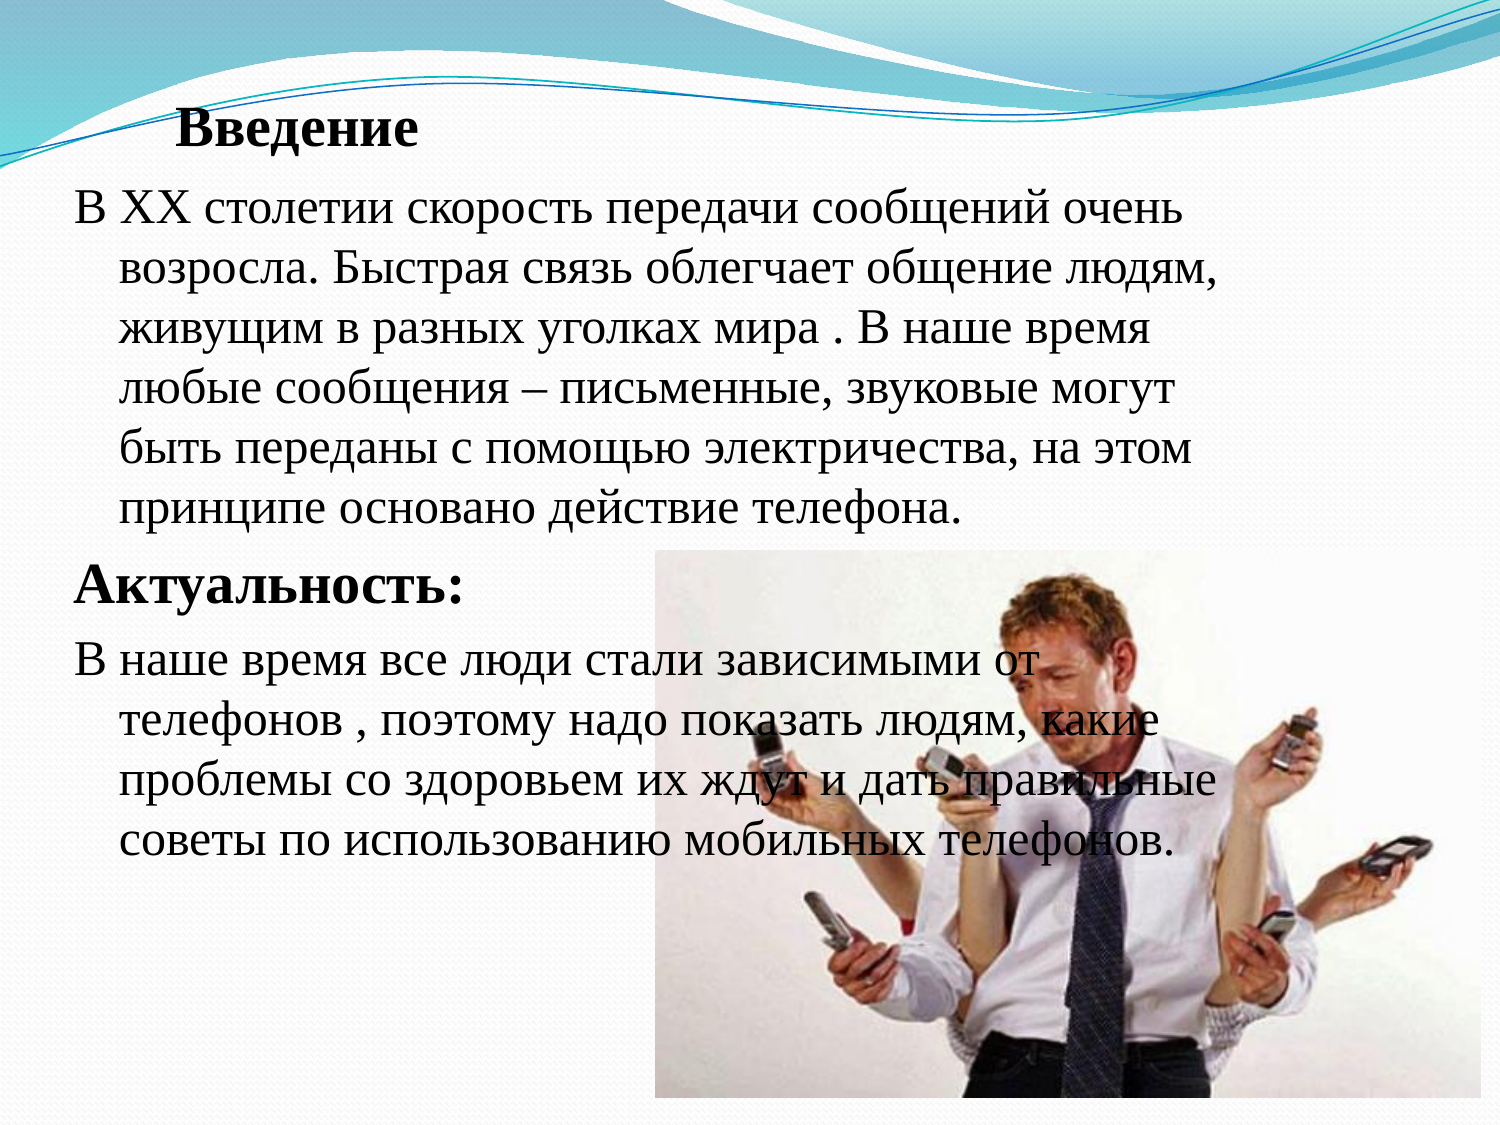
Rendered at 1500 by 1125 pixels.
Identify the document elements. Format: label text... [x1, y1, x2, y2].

list В XX столетии скорость передачи сообщений очень возросла. Быстрая связь облегчает общение людям, живущим в разных уголках мира . В наше время любые сообщения – письменные, звуковые могут быть переданы с помощью электричества, на этом принципе основано действие телефона. Актуальность: В наше время все люди стали зависимыми от телефонов , поэтому надо показать людям, какие проблемы со здоровьем их ждут и дать правильные советы по использованию мобильных телефонов. [58, 166, 1252, 887]
text_box Введение [160, 80, 434, 166]
picture [655, 550, 1481, 1099]
